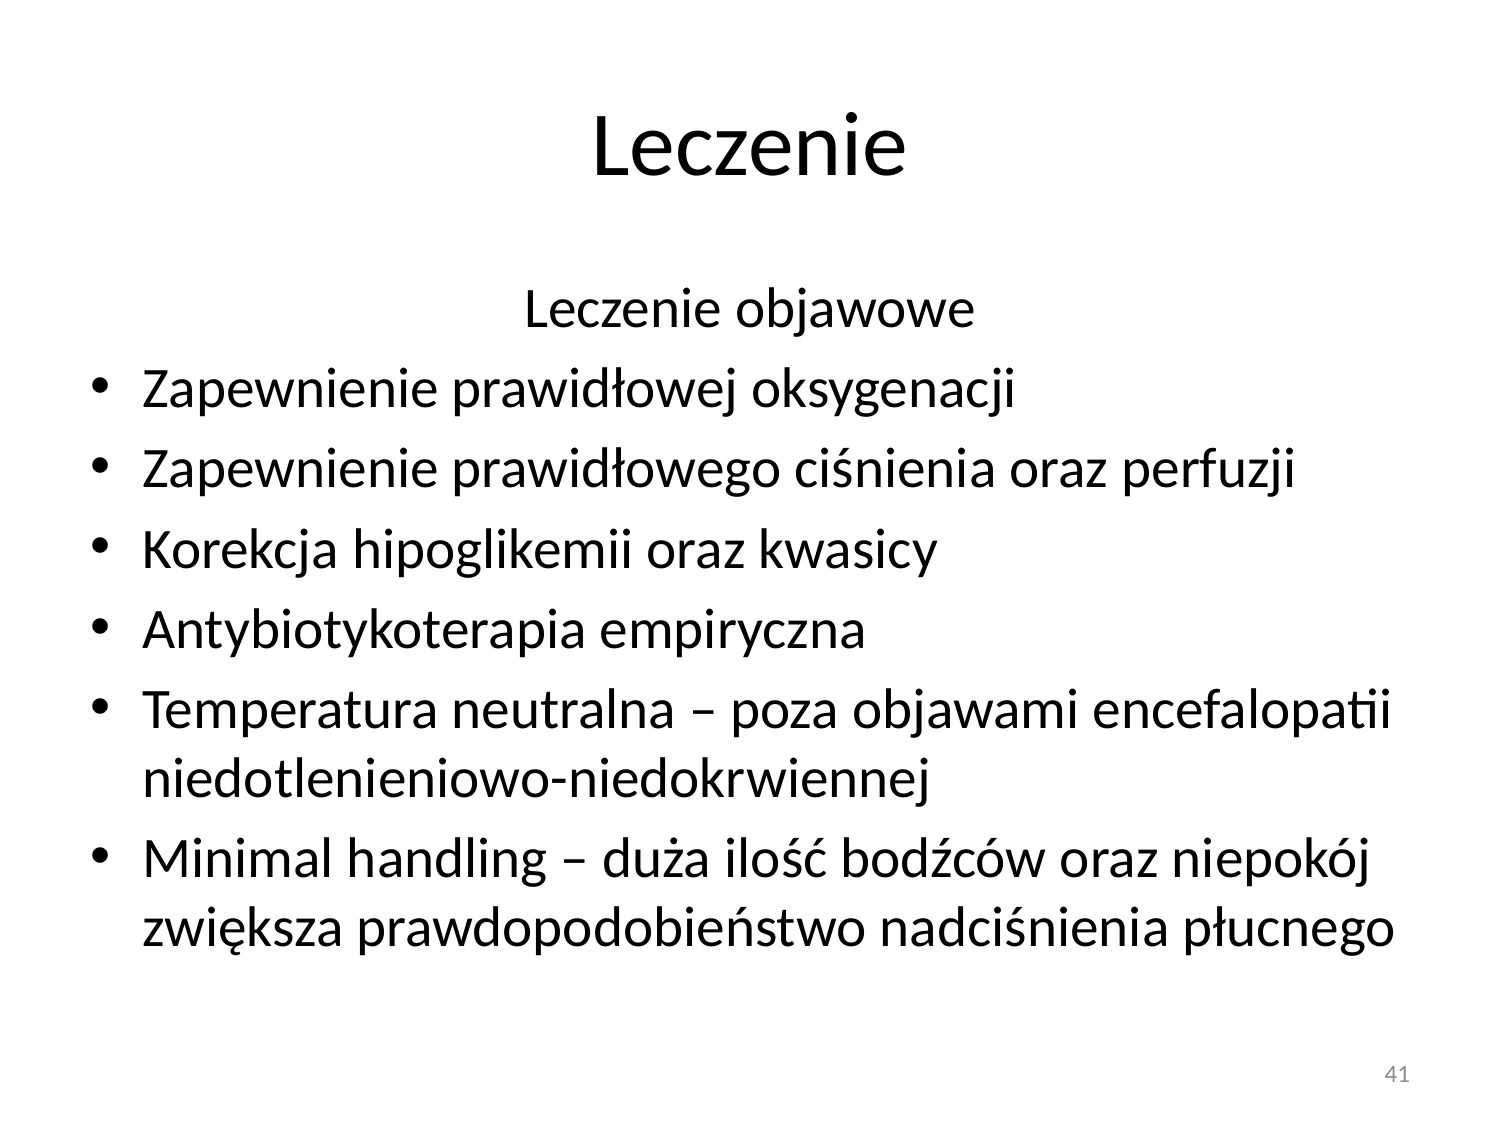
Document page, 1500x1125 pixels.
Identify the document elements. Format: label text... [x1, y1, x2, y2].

title Leczenie [75, 45, 1425, 233]
slide_number 41 [1074, 1042, 1425, 1103]
list Leczenie objawowe Zapewnienie prawidłowej oksygenacji Zapewnienie prawidłowego ciśnienia oraz perfuzji Korekcja hipoglikemii oraz kwasicy Antybiotykoterapia empiryczna Temperatura neutralna – poza objawami encefalopatii niedotlenieniowo-niedokrwiennej Minimal handling – duża ilość bodźców oraz niepokój zwiększa prawdopodobieństwo nadciśnienia płucnego [75, 262, 1425, 1005]
